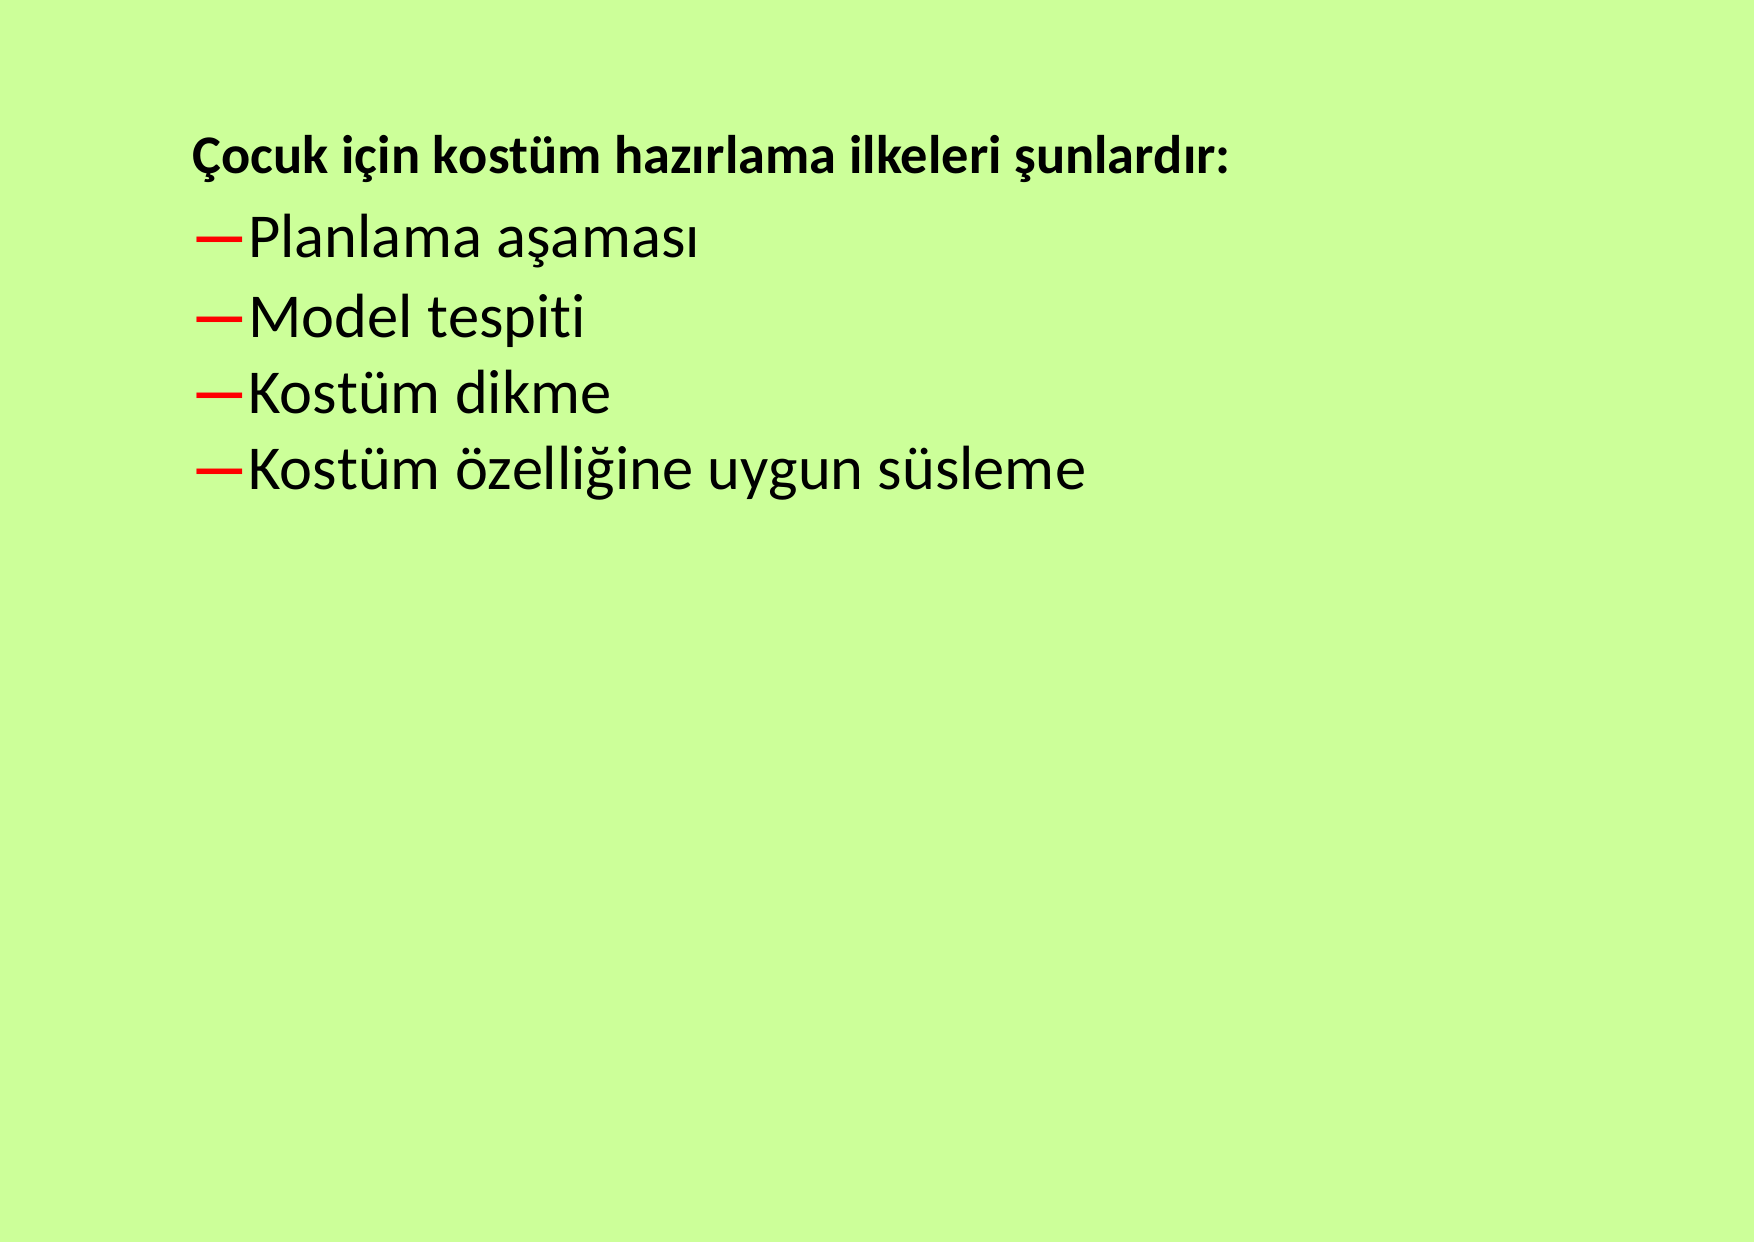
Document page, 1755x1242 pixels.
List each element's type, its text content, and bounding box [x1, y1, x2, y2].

text_box Çocuk için kostüm hazırlama ilkeleri şunlardır: —Planlama aşaması —Model tespiti —Kostüm dikme —Kostüm özelliğine uygun süsleme [189, 128, 1395, 501]
